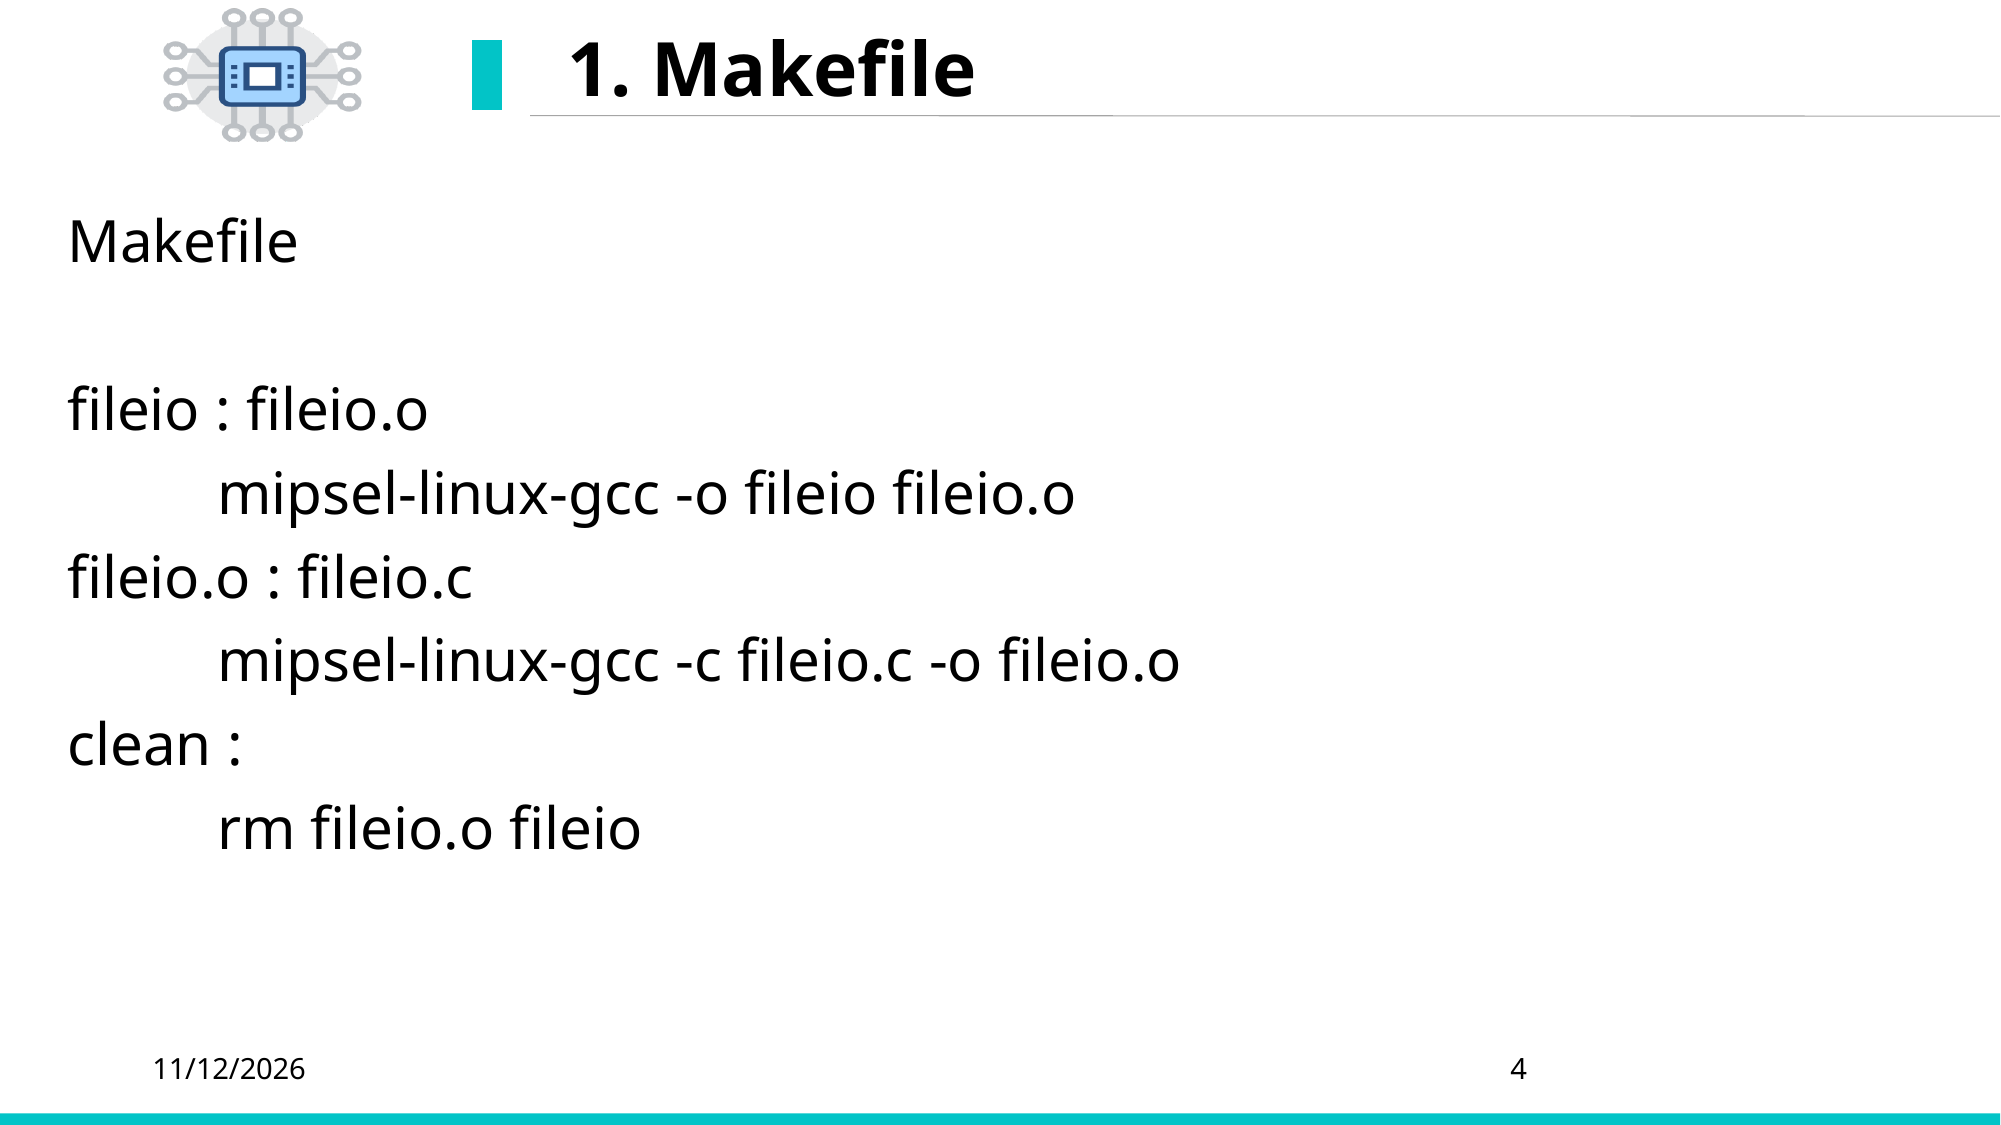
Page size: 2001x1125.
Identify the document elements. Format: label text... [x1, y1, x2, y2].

title 1. Makefile [552, 19, 1901, 125]
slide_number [137, 1042, 588, 1103]
picture [162, 0, 364, 151]
list Makefile fileio : fileio.o mipsel-linux-gcc -o fileio fileio.o fileio.o : fileio.c mipsel-linux-gcc -c fileio.c -o fileio.o clean : rm fileio.o fileio [52, 205, 1998, 1009]
slide_number 4 [1495, 1042, 1946, 1103]
